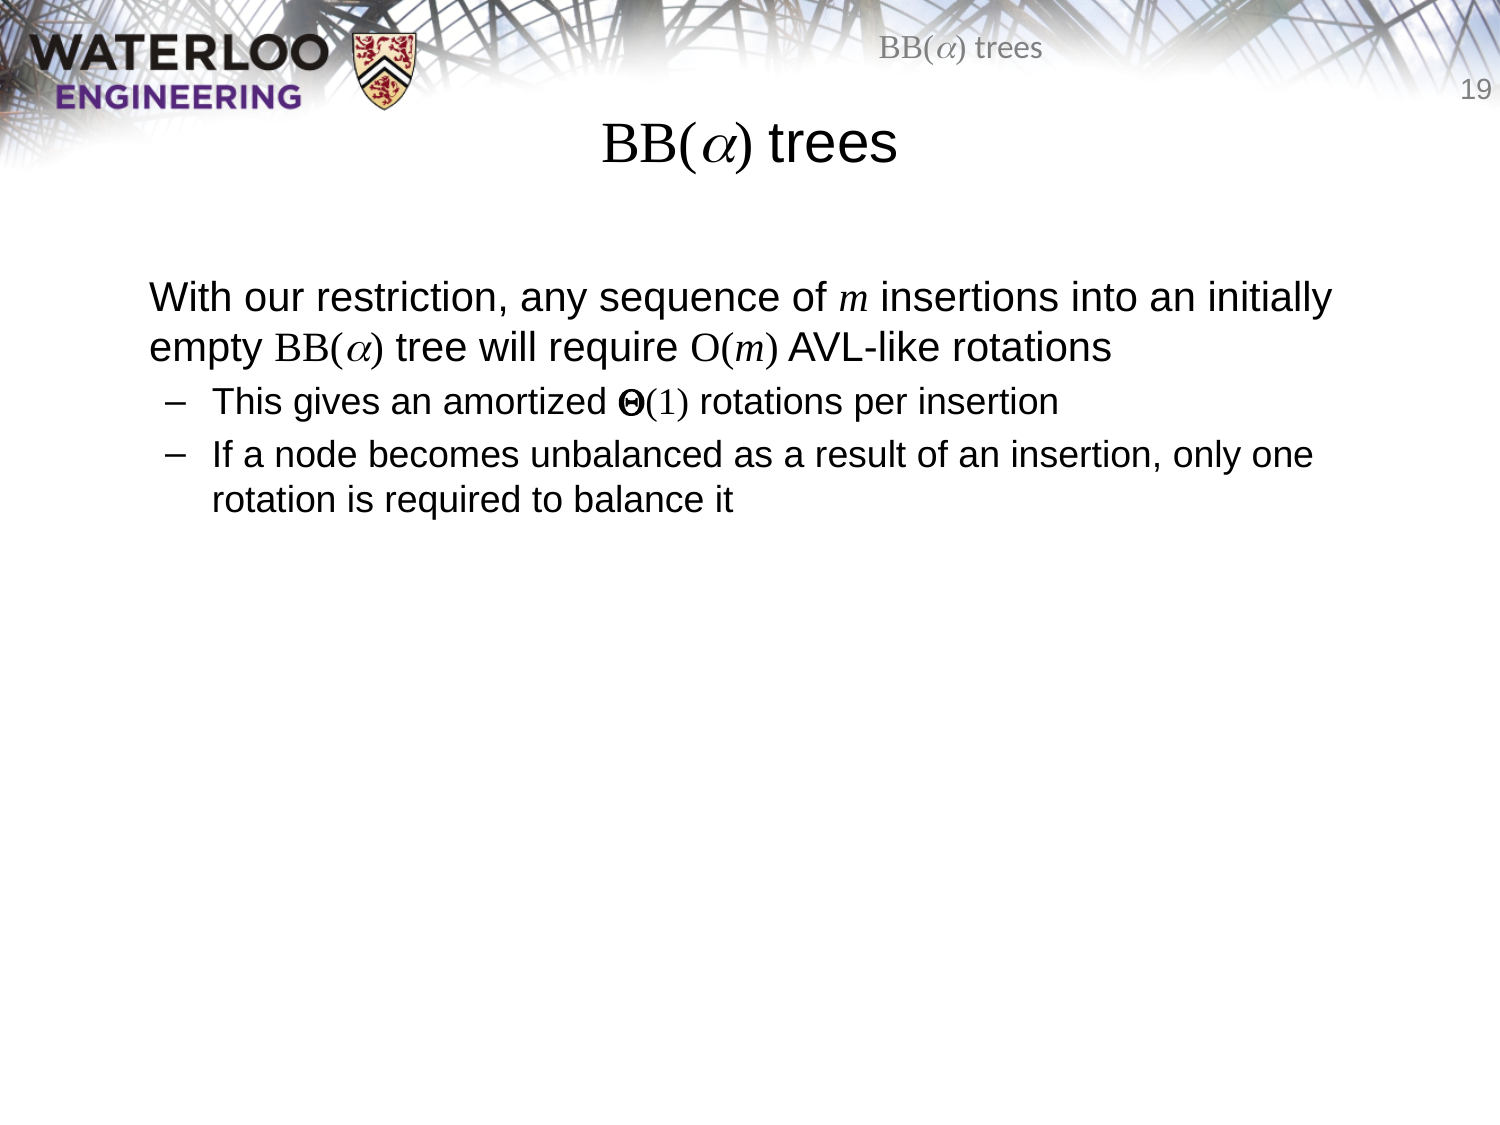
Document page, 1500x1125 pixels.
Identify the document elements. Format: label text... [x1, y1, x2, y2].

picture [0, 0, 1500, 1125]
list With our restriction, any sequence of m insertions into an initially empty BB(a) tree will require O(m) AVL-like rotations This gives an amortized Q(1) rotations per insertion If a node becomes unbalanced as a result of an insertion, only one rotation is required to balance it [74, 262, 1426, 1006]
title BB(a) trees [74, 44, 1426, 233]
